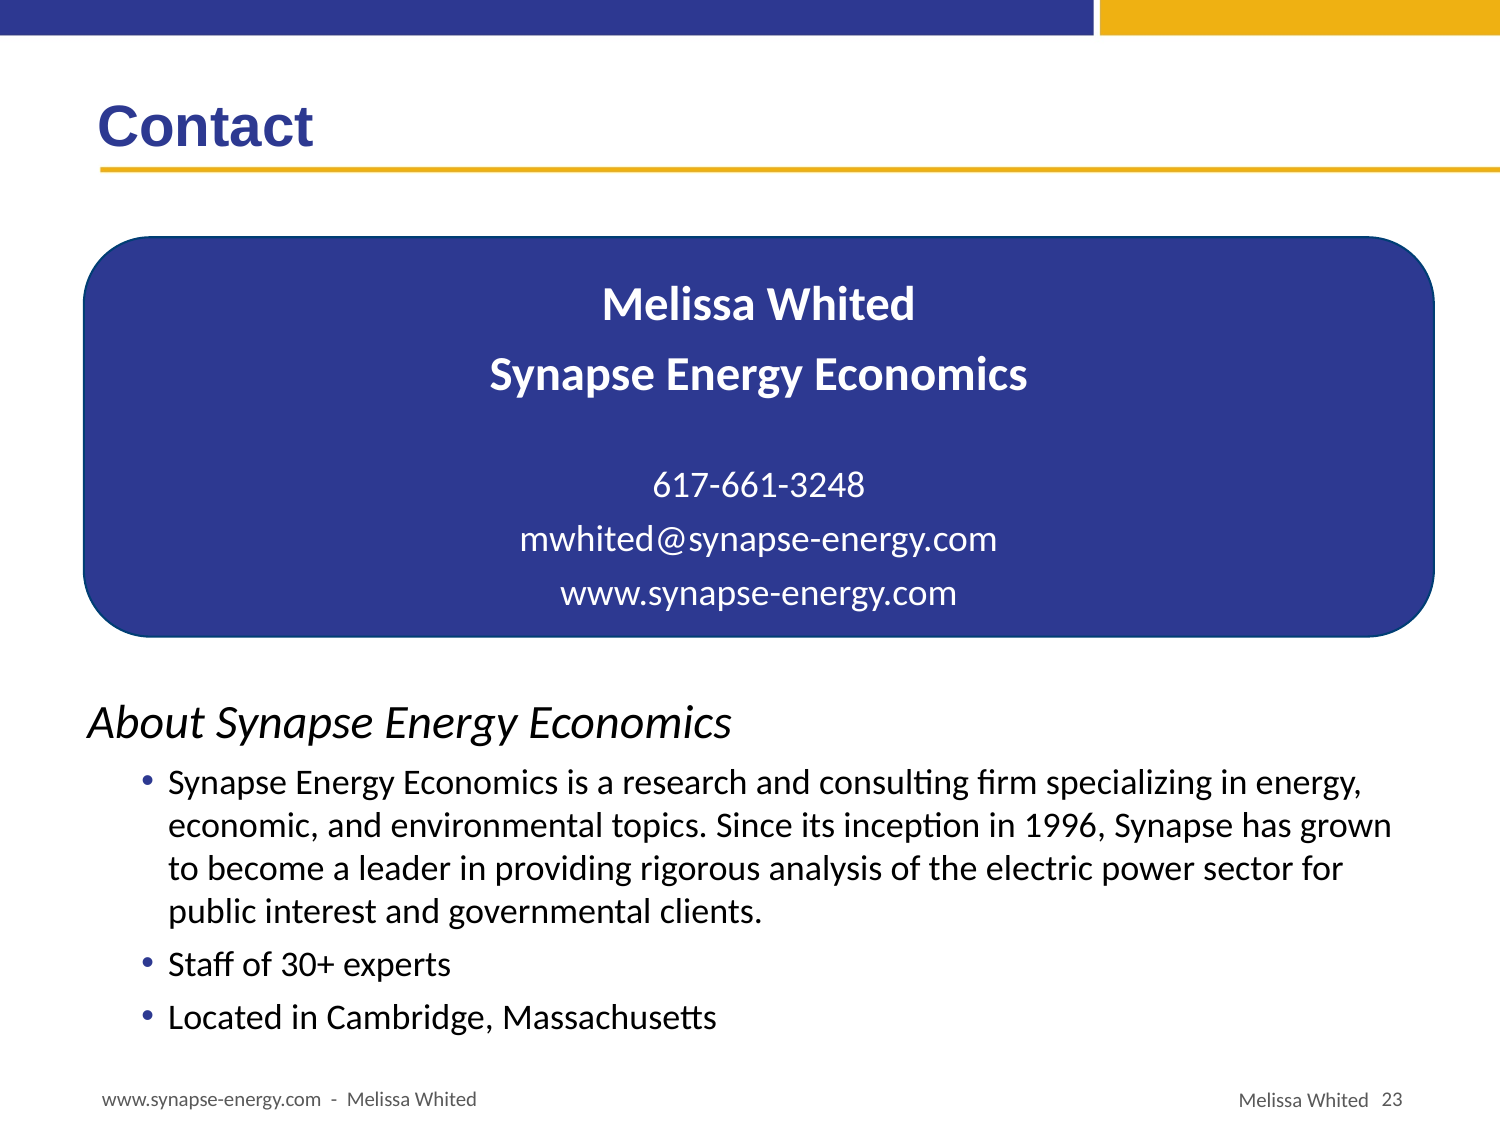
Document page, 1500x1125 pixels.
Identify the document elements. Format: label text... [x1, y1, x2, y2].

list About Synapse Energy Economics Synapse Energy Economics is a research and consulting firm specializing in energy, economic, and environmental topics. Since its inception in 1996, Synapse has grown to become a leader in providing rigorous analysis of the electric power sector for public interest and governmental clients. Staff of 30+ experts Located in Cambridge, Massachusetts [72, 688, 1432, 1047]
text_box [107, 622, 1411, 638]
title Contact [82, 59, 1123, 168]
list Melissa Whited [1054, 1079, 1385, 1120]
text_box Melissa Whited Synapse Energy Economics 617-661-3248 mwhited@synapse-energy.com www.synapse-energy.com [81, 252, 1437, 622]
slide_number 23 [1352, 1066, 1418, 1125]
text_box [107, 236, 1411, 252]
picture [0, 0, 1500, 1125]
footer www.synapse-energy.com - Melissa Whited [86, 1066, 1002, 1125]
